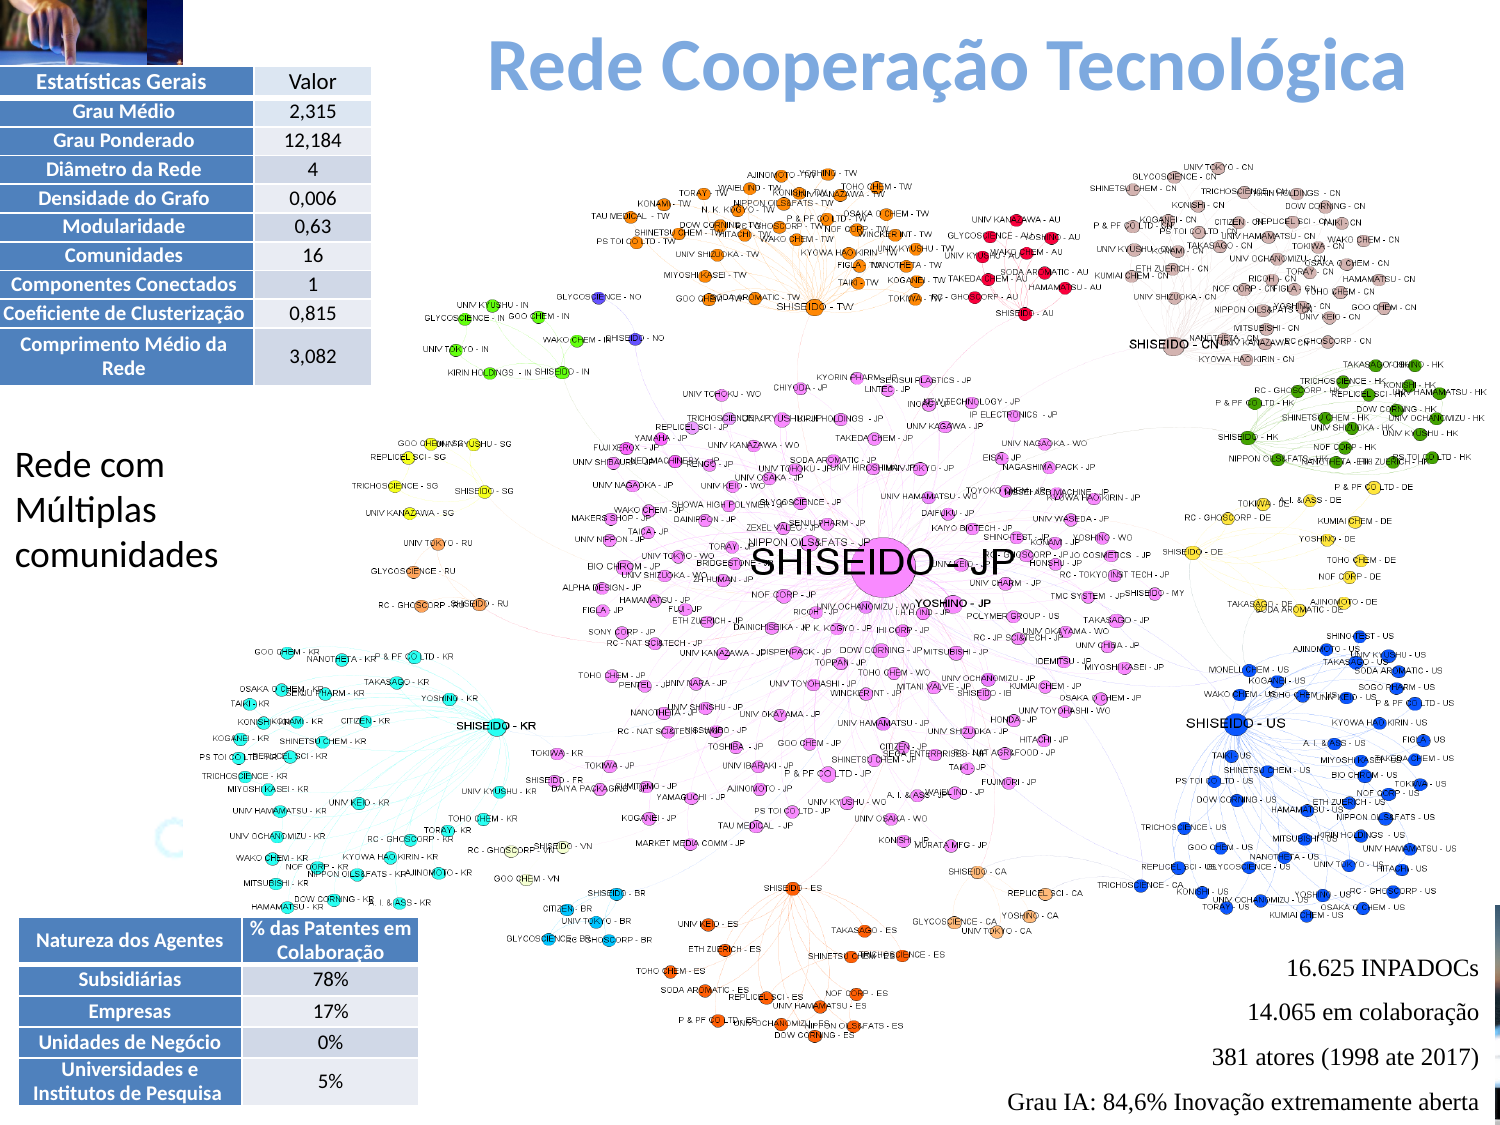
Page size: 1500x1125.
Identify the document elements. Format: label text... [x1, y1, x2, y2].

table_cell Unidades de Negócio [19, 1028, 177, 1057]
picture [0, 0, 1500, 1125]
table_cell Subsidiárias [19, 967, 177, 995]
table_header Natureza dos Agentes [19, 918, 177, 962]
table_cell Grau Médio [0, 101, 177, 126]
table_cell Grau Ponderado [0, 128, 177, 155]
table_cell Comprimento Médio da Rede [0, 329, 177, 385]
table_cell Componentes Conectados [0, 271, 177, 298]
table_cell Empresas [19, 997, 177, 1026]
table_cell Diâmetro da Rede [0, 156, 177, 183]
table_cell Universidades e Institutos de Pesquisa [19, 1059, 177, 1105]
table_cell Densidade do Grafo [0, 185, 177, 212]
text_box Rede com Múltiplas comunidades [0, 432, 177, 583]
table_cell Comunidades [0, 243, 177, 270]
table_cell Modularidade [0, 214, 177, 241]
table_header Estatísticas Gerais [0, 67, 177, 95]
table_cell Coeficiente de Clusterização [0, 300, 177, 327]
